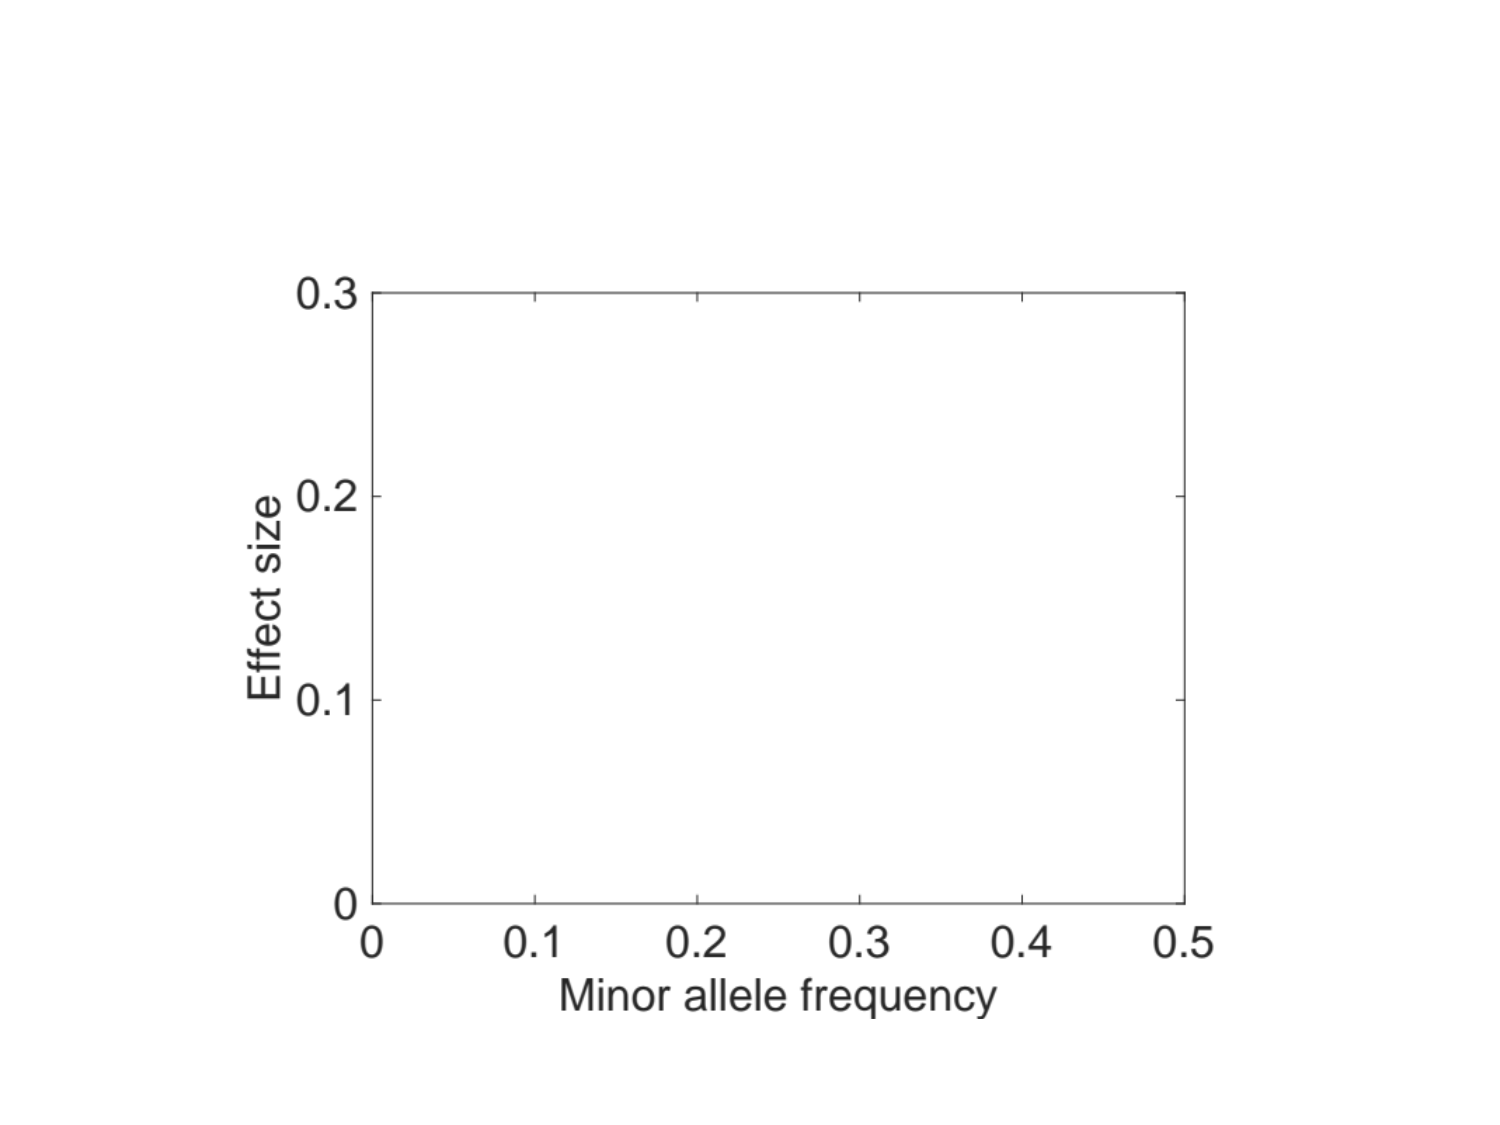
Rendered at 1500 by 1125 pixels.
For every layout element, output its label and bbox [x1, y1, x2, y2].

picture [236, 234, 1283, 1019]
